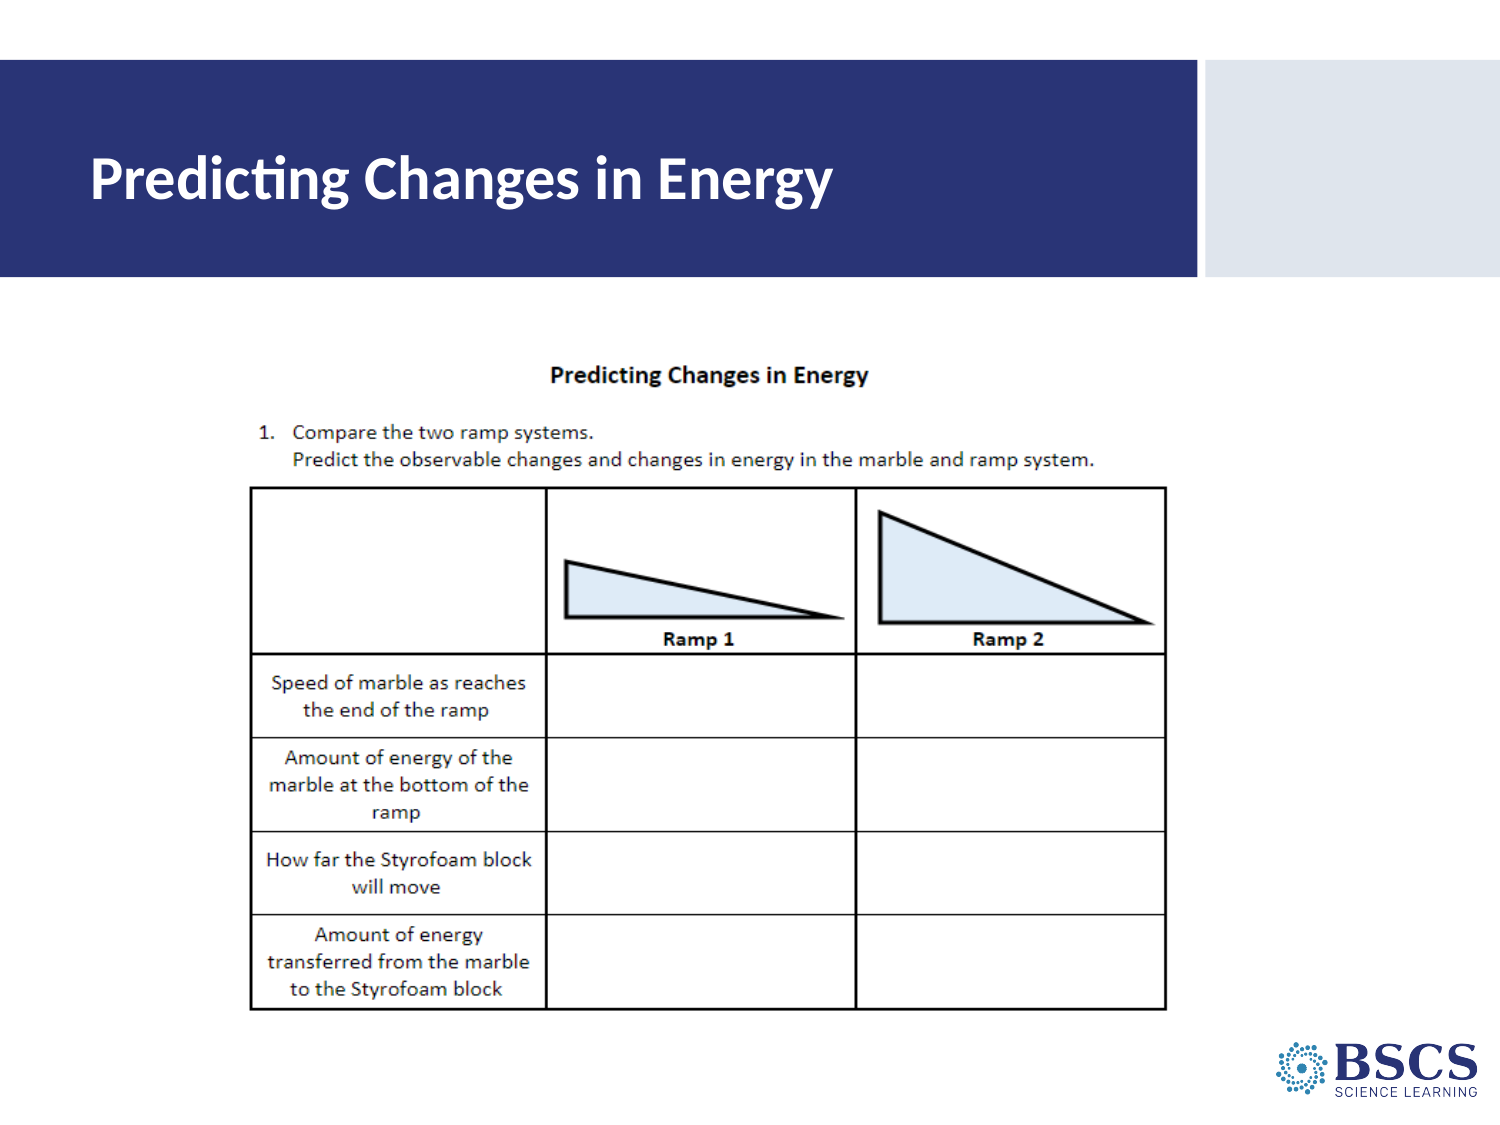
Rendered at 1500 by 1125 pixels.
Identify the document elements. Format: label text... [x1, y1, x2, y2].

title Predicting Changes in Energy [75, 87, 1115, 271]
picture [1275, 1041, 1478, 1098]
picture [216, 337, 1201, 1038]
